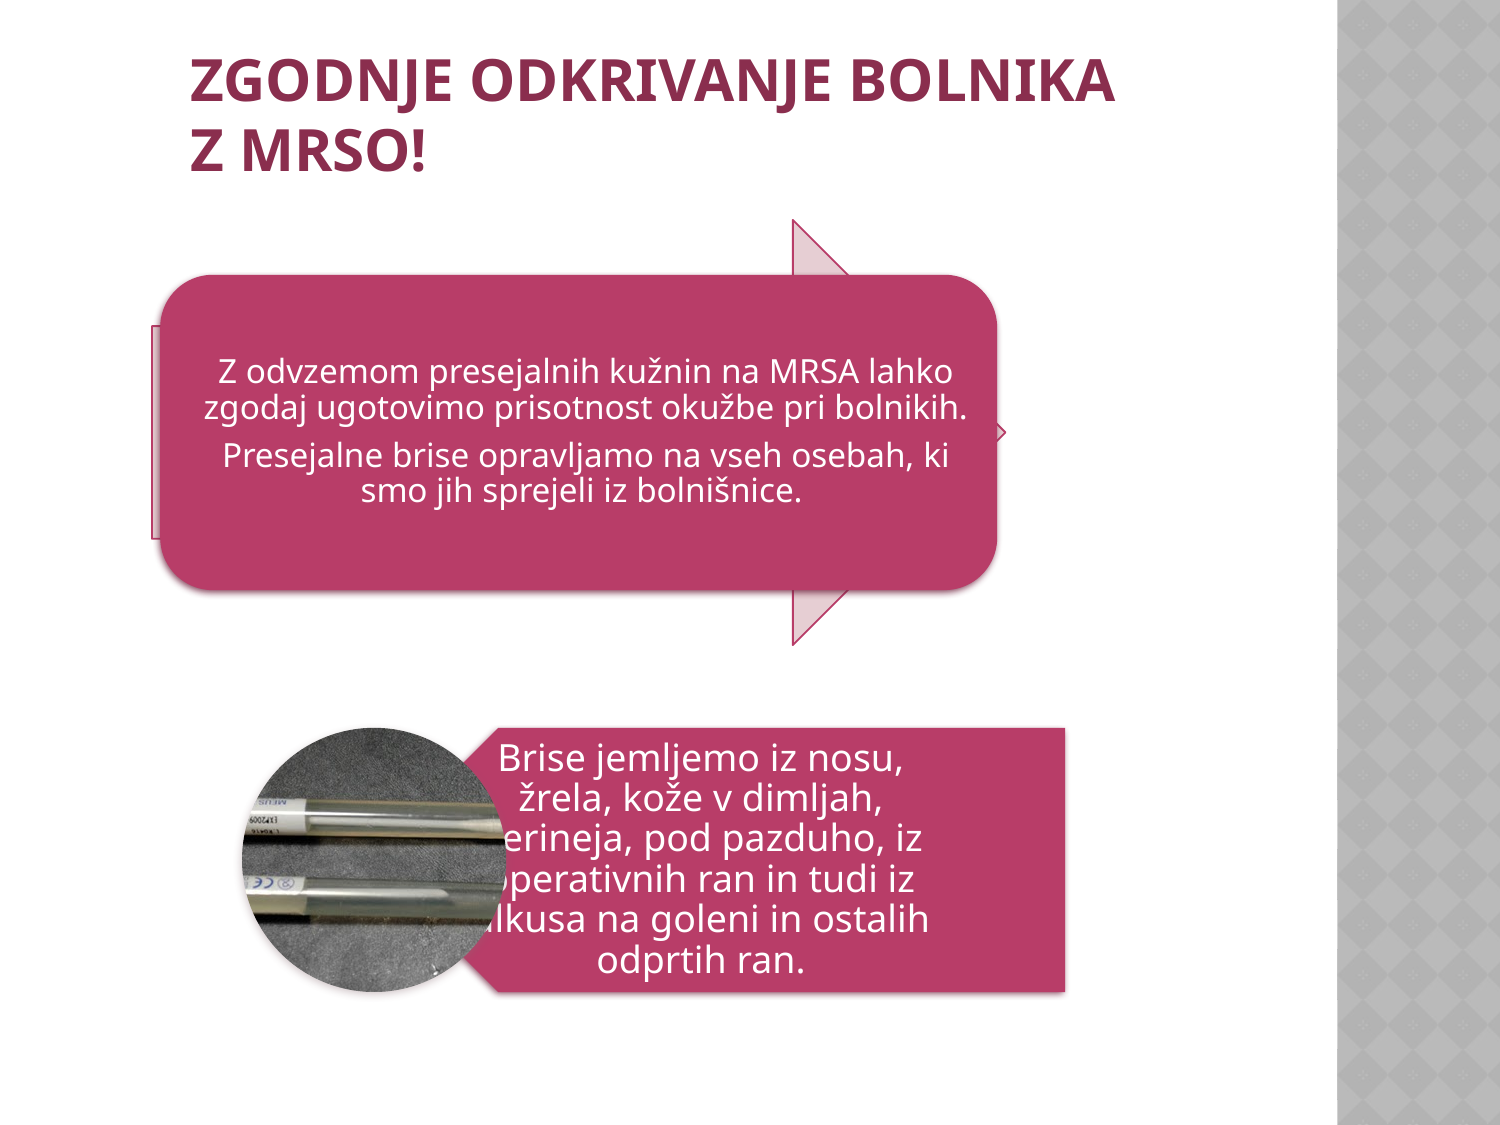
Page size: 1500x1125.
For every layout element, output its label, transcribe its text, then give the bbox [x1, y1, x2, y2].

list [76, 219, 1082, 646]
title Zgodnje odkrivanje bolnika z mrso! [183, 42, 1151, 183]
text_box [123, 727, 1176, 993]
